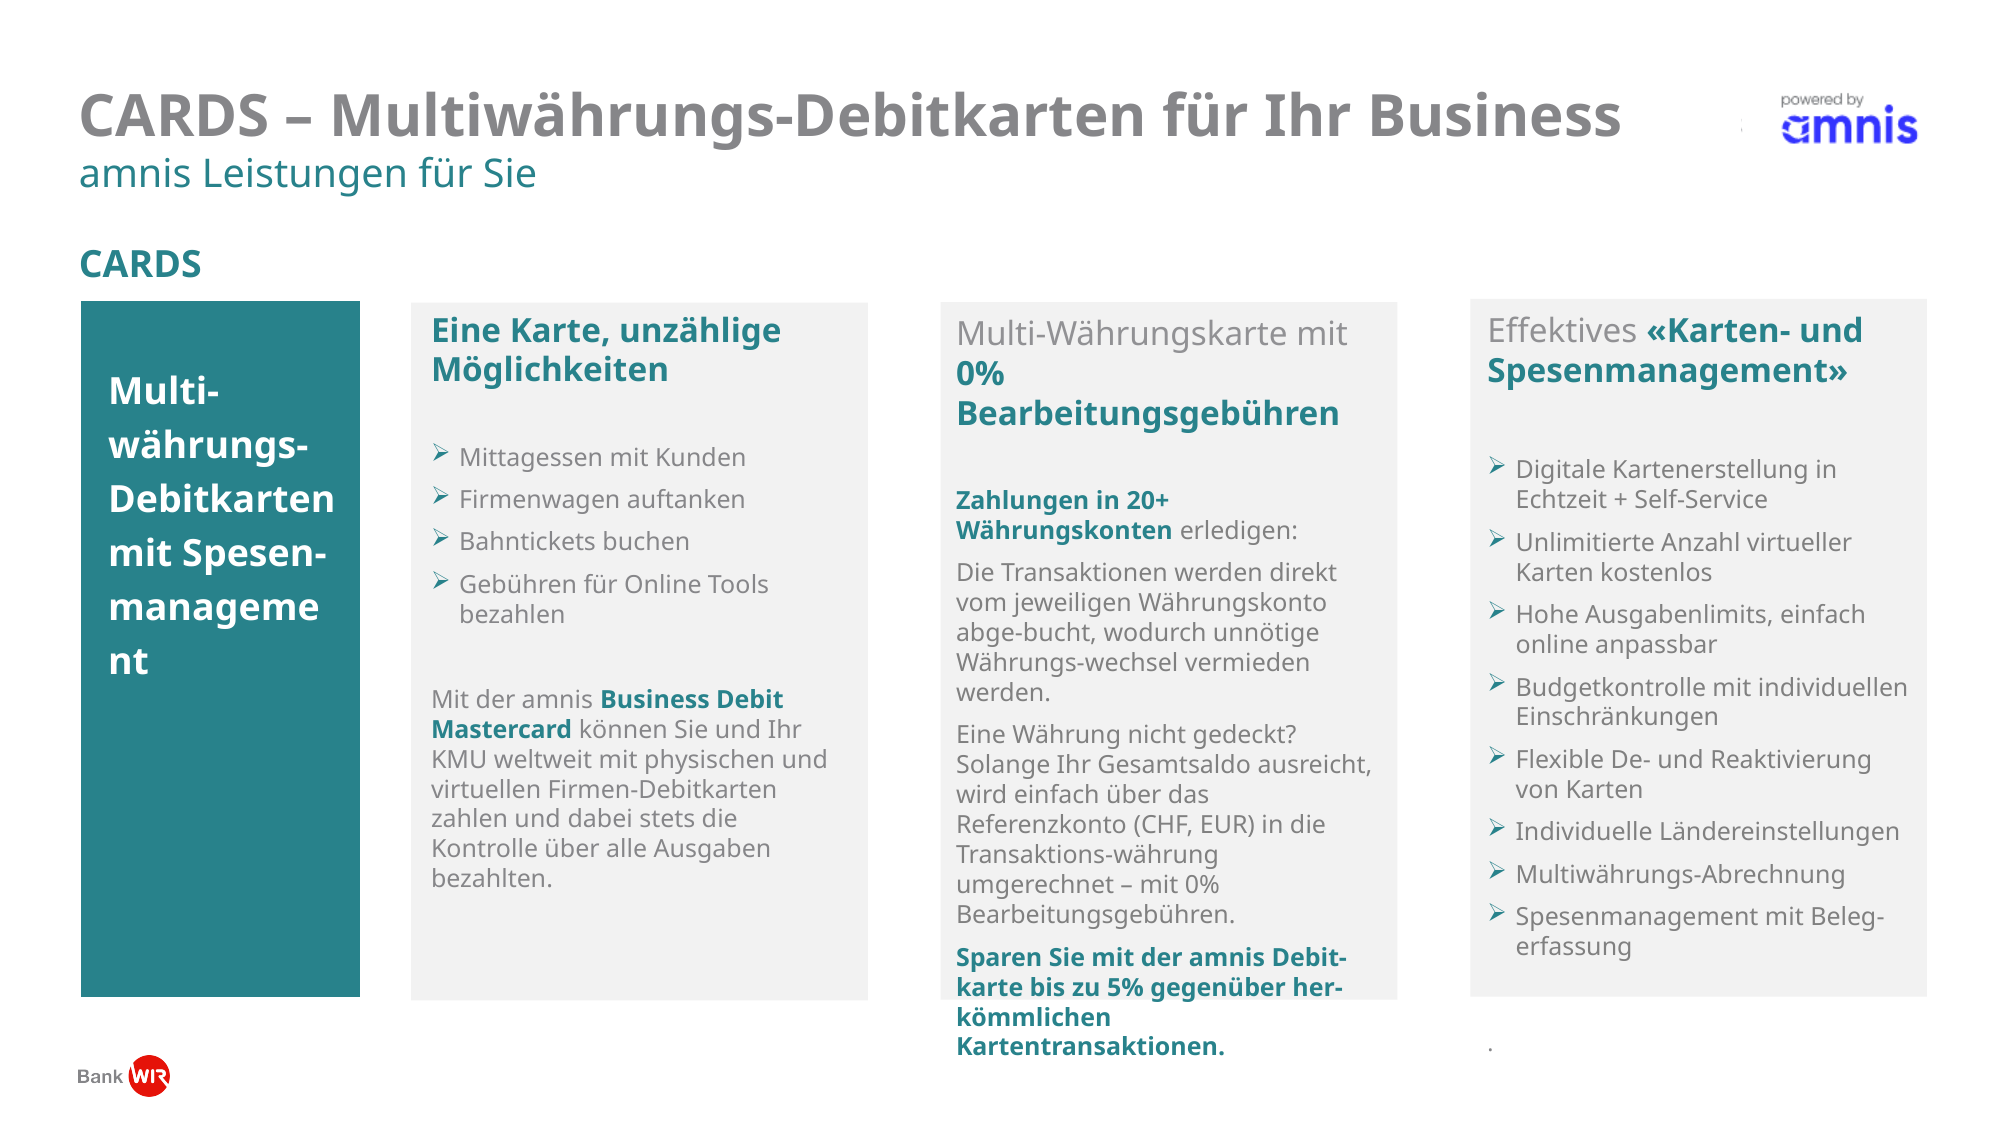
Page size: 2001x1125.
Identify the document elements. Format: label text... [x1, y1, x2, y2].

picture [1740, 66, 1964, 161]
title CARDS – Multiwährungs-Debitkarten für Ihr Business amnis Leistungen für Sie [78, 78, 1922, 244]
text_box Eine Karte, unzählige Möglichkeiten Mittagessen mit Kunden Firmenwagen auftanken Bahntickets buchen Gebühren für Online Tools bezahlen Mit der amnis Business Debit Mastercard können Sie und Ihr KMU weltweit mit physischen und virtuellen Firmen-Debitkarten zahlen und dabei stets die Kontrolle über alle Ausgaben bezahlten. [416, 301, 862, 639]
text_box Effektives «Karten- und Spesenmanagement» Digitale Kartenerstellung in Echtzeit + Self-Service Unlimitierte Anzahl virtueller Karten kostenlos Hohe Ausgabenlimits, einfach online anpassbar Budgetkontrolle mit individuellen Einschränkungen Flexible De- und Reaktivierung von Karten Individuelle Ländereinstellungen Multiwährungs-Abrechnung Spesenmanagement mit Beleg-erfassung . [1472, 301, 1930, 820]
text_box Multi- währungs-Debitkarten mit Spesen-management [77, 297, 364, 1002]
text_box Multi-Währungskarte mit 0% Bearbeitungsgebühren Zahlungen in 20+ Währungskonten erledigen: Die Transaktionen werden direkt vom jeweiligen Währungskonto abge-bucht, wodurch unnötige Währungs-wechsel vermieden werden. Eine Währung nicht gedeckt? Solange Ihr Gesamtsaldo ausreicht, wird einfach über das Referenzkonto (CHF, EUR) in die Transaktions-währung umgerechnet – mit 0% Bearbeitungsgebühren. Sparen Sie mit der amnis Debit-karte bis zu 5% gegenüber her-kömmlichen Kartentransaktionen. [941, 304, 1398, 823]
text_box [1468, 297, 1929, 999]
text_box [409, 301, 870, 1002]
text_box [939, 300, 1399, 1002]
picture [78, 1055, 170, 1097]
text_box CARDS [78, 239, 363, 297]
